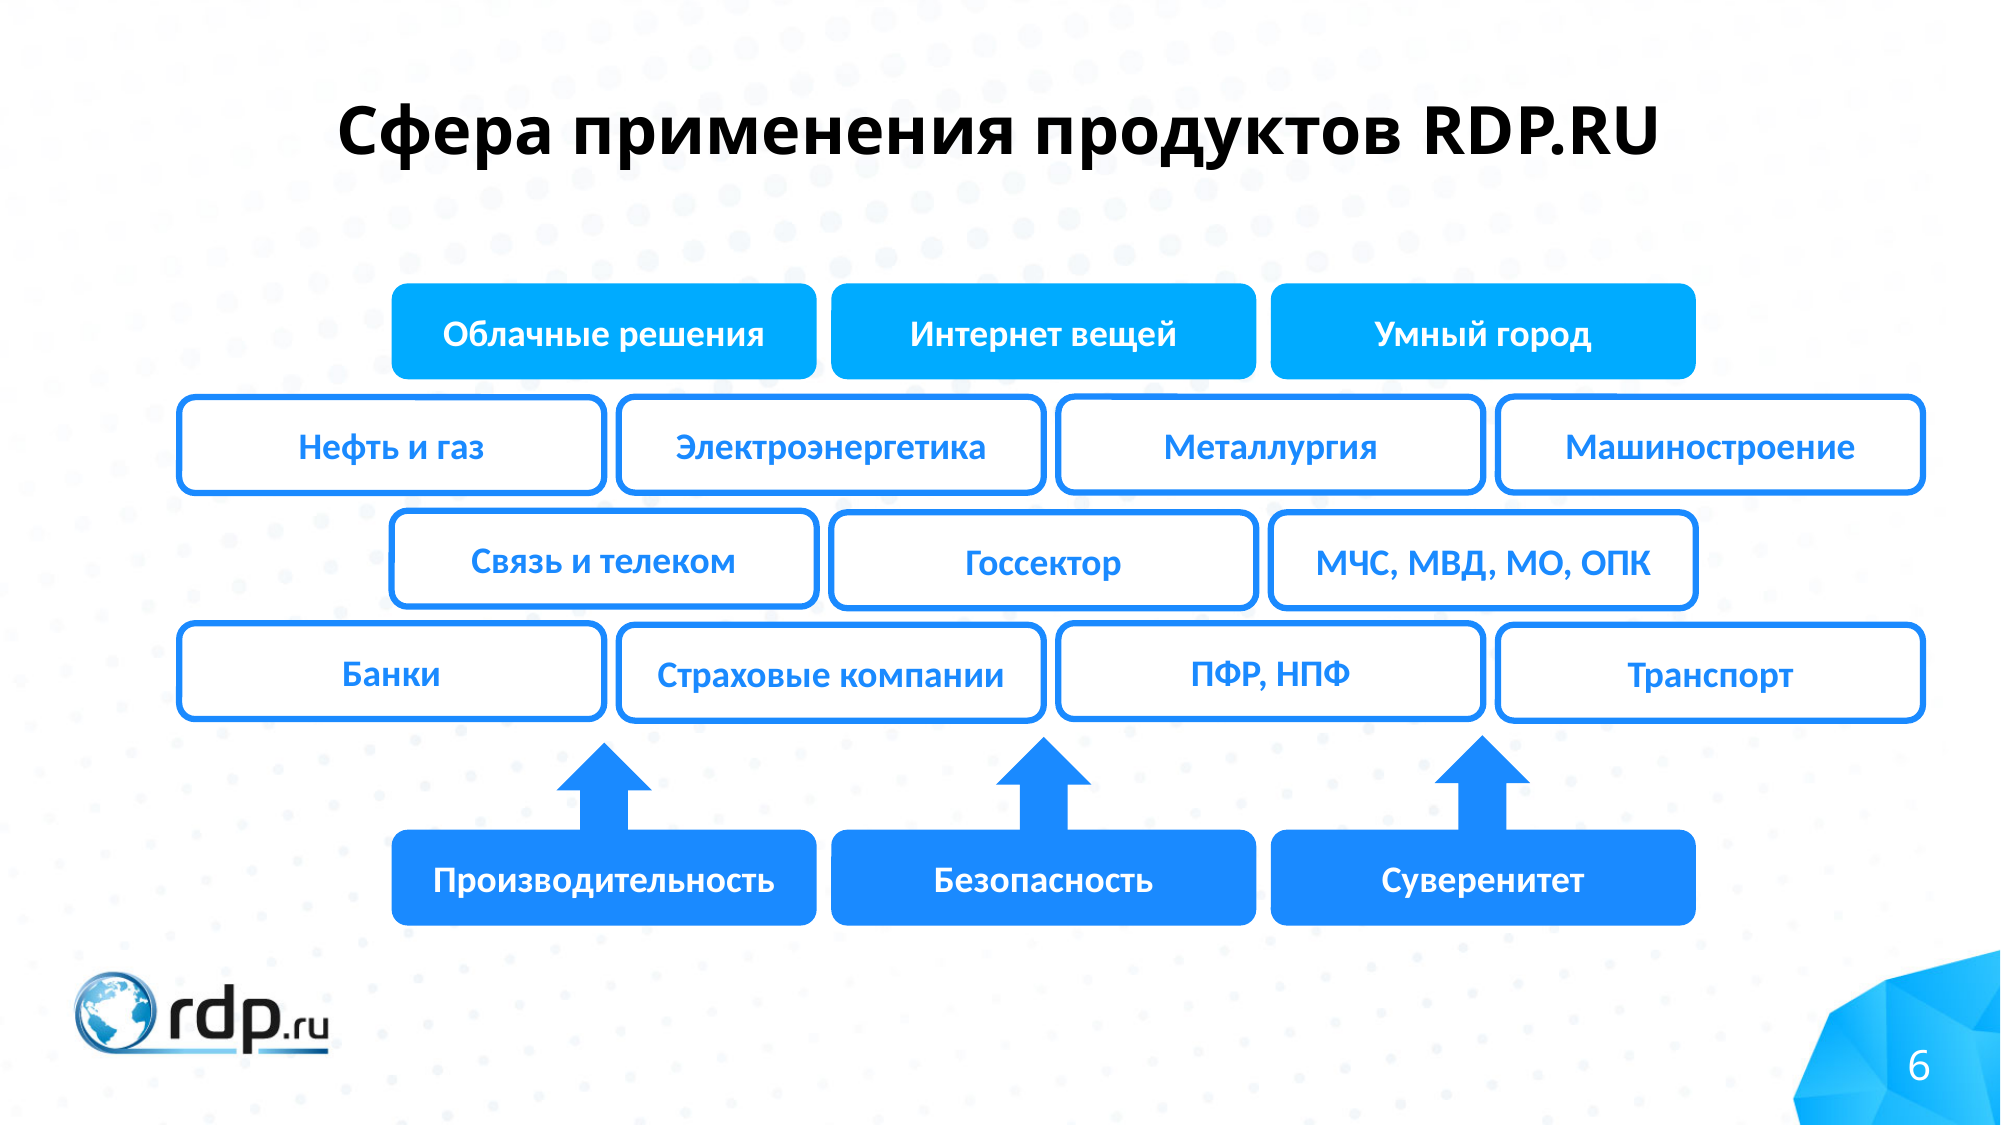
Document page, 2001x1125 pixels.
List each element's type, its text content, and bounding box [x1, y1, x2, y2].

text_box ПФР, НПФ [1057, 622, 1485, 721]
text_box Сфера применения продуктов RDP.RU [92, 89, 1907, 323]
text_box Электроэнергетика [617, 395, 1045, 494]
text_box Облачные решения [390, 282, 818, 381]
text_box [993, 735, 1094, 863]
text_box Интернет вещей [830, 282, 1258, 381]
text_box Безопасность [830, 828, 1258, 927]
text_box Производительность [390, 828, 818, 927]
text_box [1432, 733, 1533, 862]
text_box Металлургия [1057, 395, 1485, 494]
text_box Суверенитет [1269, 828, 1697, 927]
text_box 6 [1829, 1037, 1947, 1097]
text_box Транспорт [1496, 623, 1924, 722]
text_box Машиностроение [1496, 395, 1924, 494]
text_box Госсектор [830, 511, 1258, 610]
text_box Нефть и газ [178, 396, 606, 495]
text_box Умный город [1269, 282, 1697, 381]
text_box Страховые компании [617, 623, 1045, 722]
text_box [553, 741, 655, 828]
picture [0, 0, 2001, 1125]
text_box МЧС, МВД, МО, ОПК [1269, 511, 1697, 610]
text_box Связь и телеком [390, 509, 818, 608]
text_box Банки [178, 622, 606, 721]
